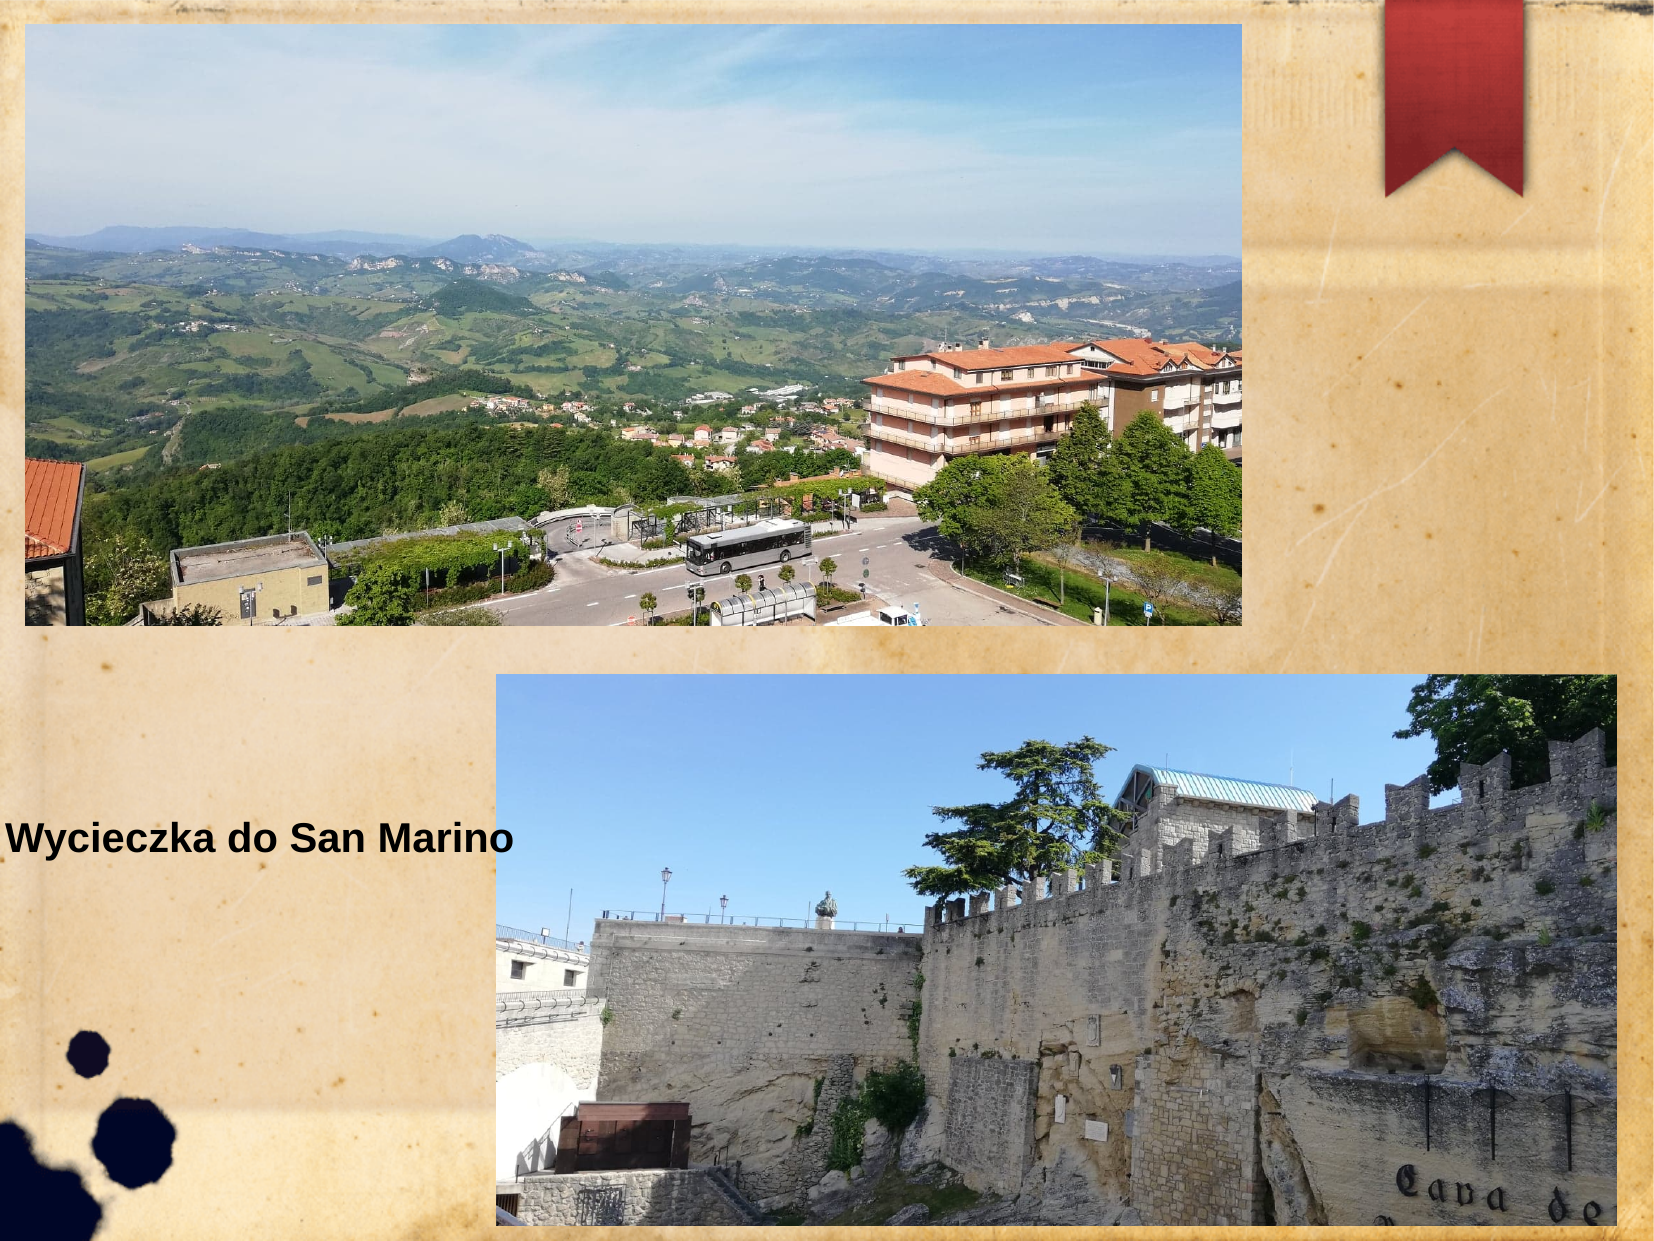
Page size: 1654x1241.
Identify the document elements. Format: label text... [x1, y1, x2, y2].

picture [0, 0, 1654, 1241]
text_box Wycieczka do San Marino [0, 803, 496, 868]
